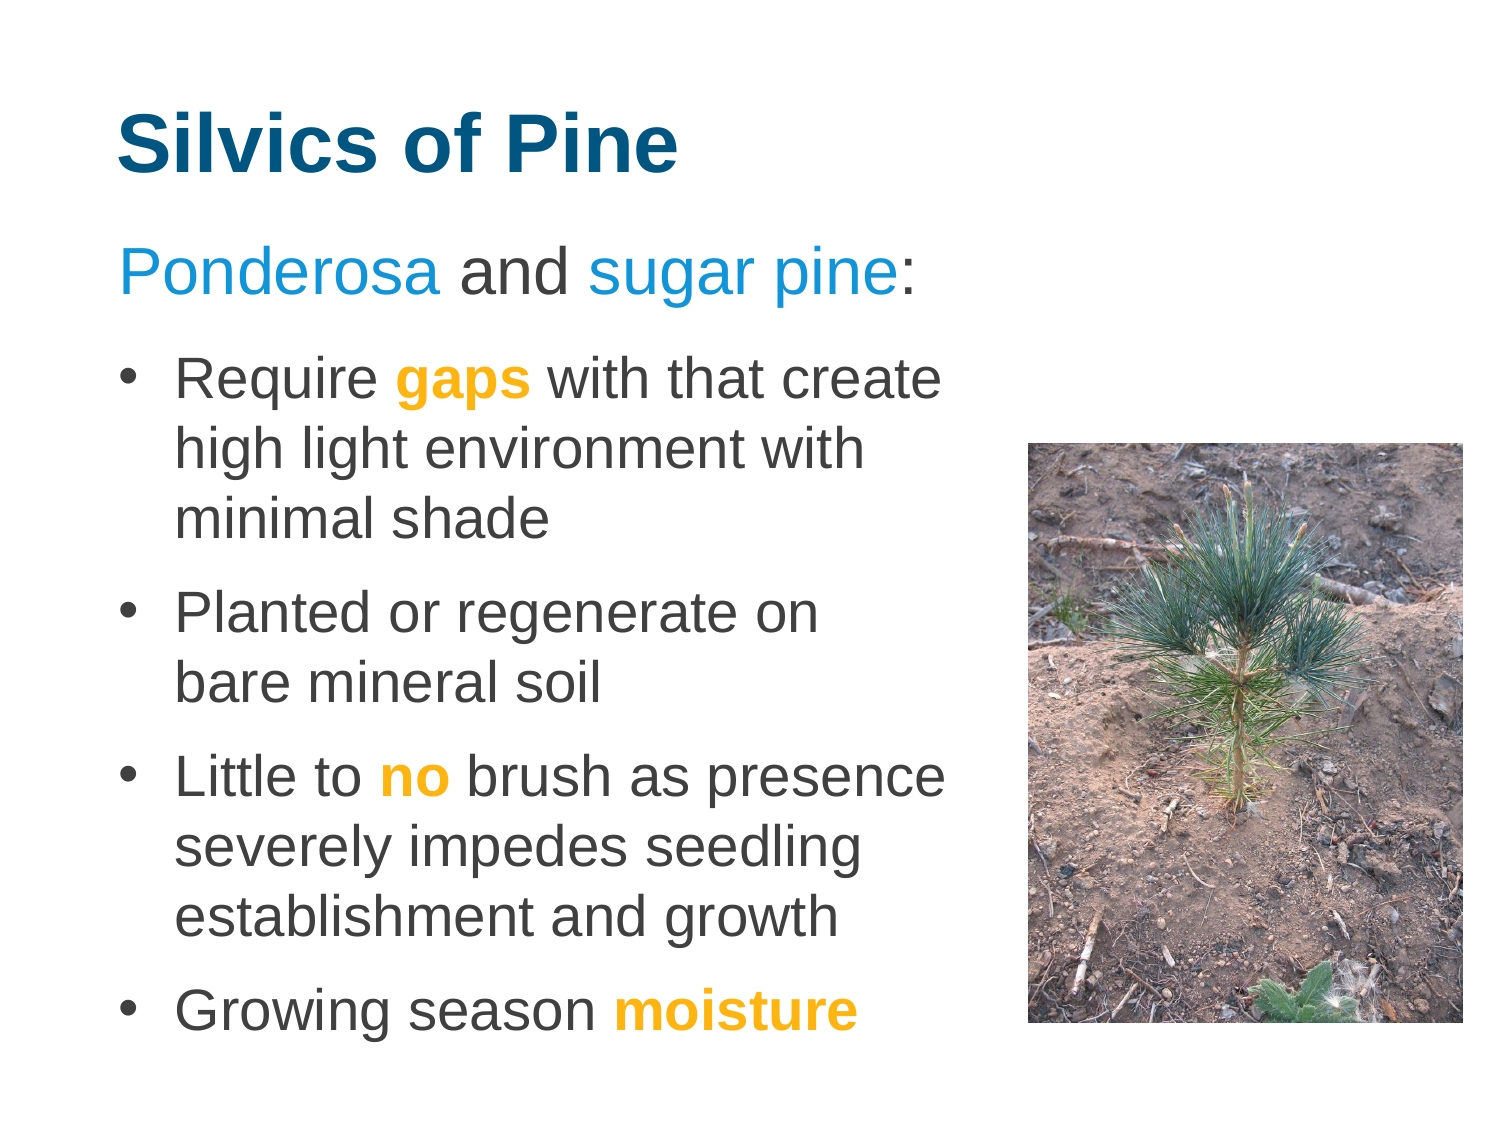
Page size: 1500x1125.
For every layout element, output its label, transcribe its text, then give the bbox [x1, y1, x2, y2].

list Ponderosa and sugar pine: Require gaps with that create high light environment with minimal shade Planted or regenerate on bare mineral soil Little to no brush as presence severely impedes seedling establishment and growth Growing season moisture [103, 220, 1463, 1086]
title Silvics of Pine [101, 45, 1452, 233]
picture [1027, 443, 1463, 1023]
